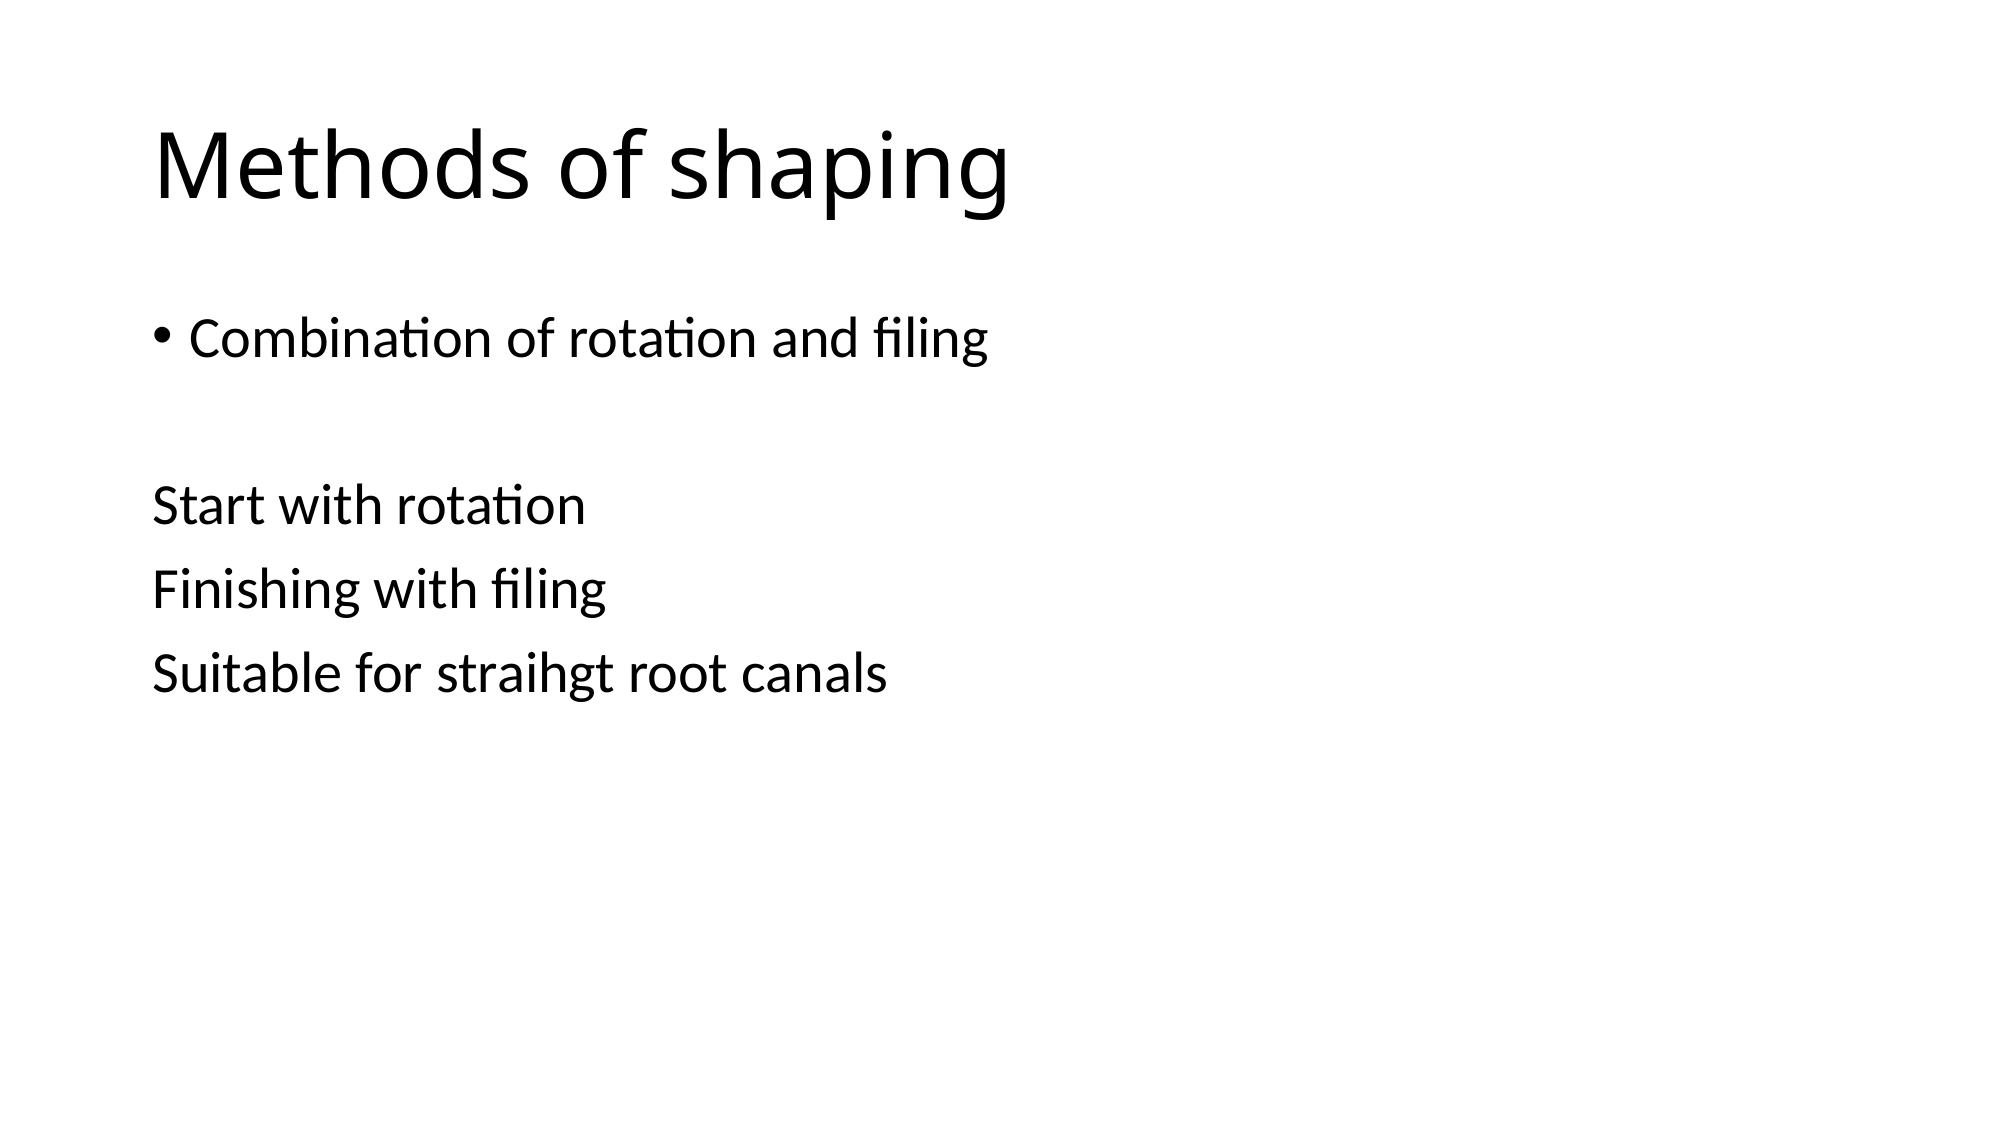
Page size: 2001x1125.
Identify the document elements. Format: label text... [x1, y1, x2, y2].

list Combination of rotation and filing Start with rotation Finishing with filing Suitable for straihgt root canals [137, 299, 1863, 1014]
title Methods of shaping [137, 59, 1863, 278]
